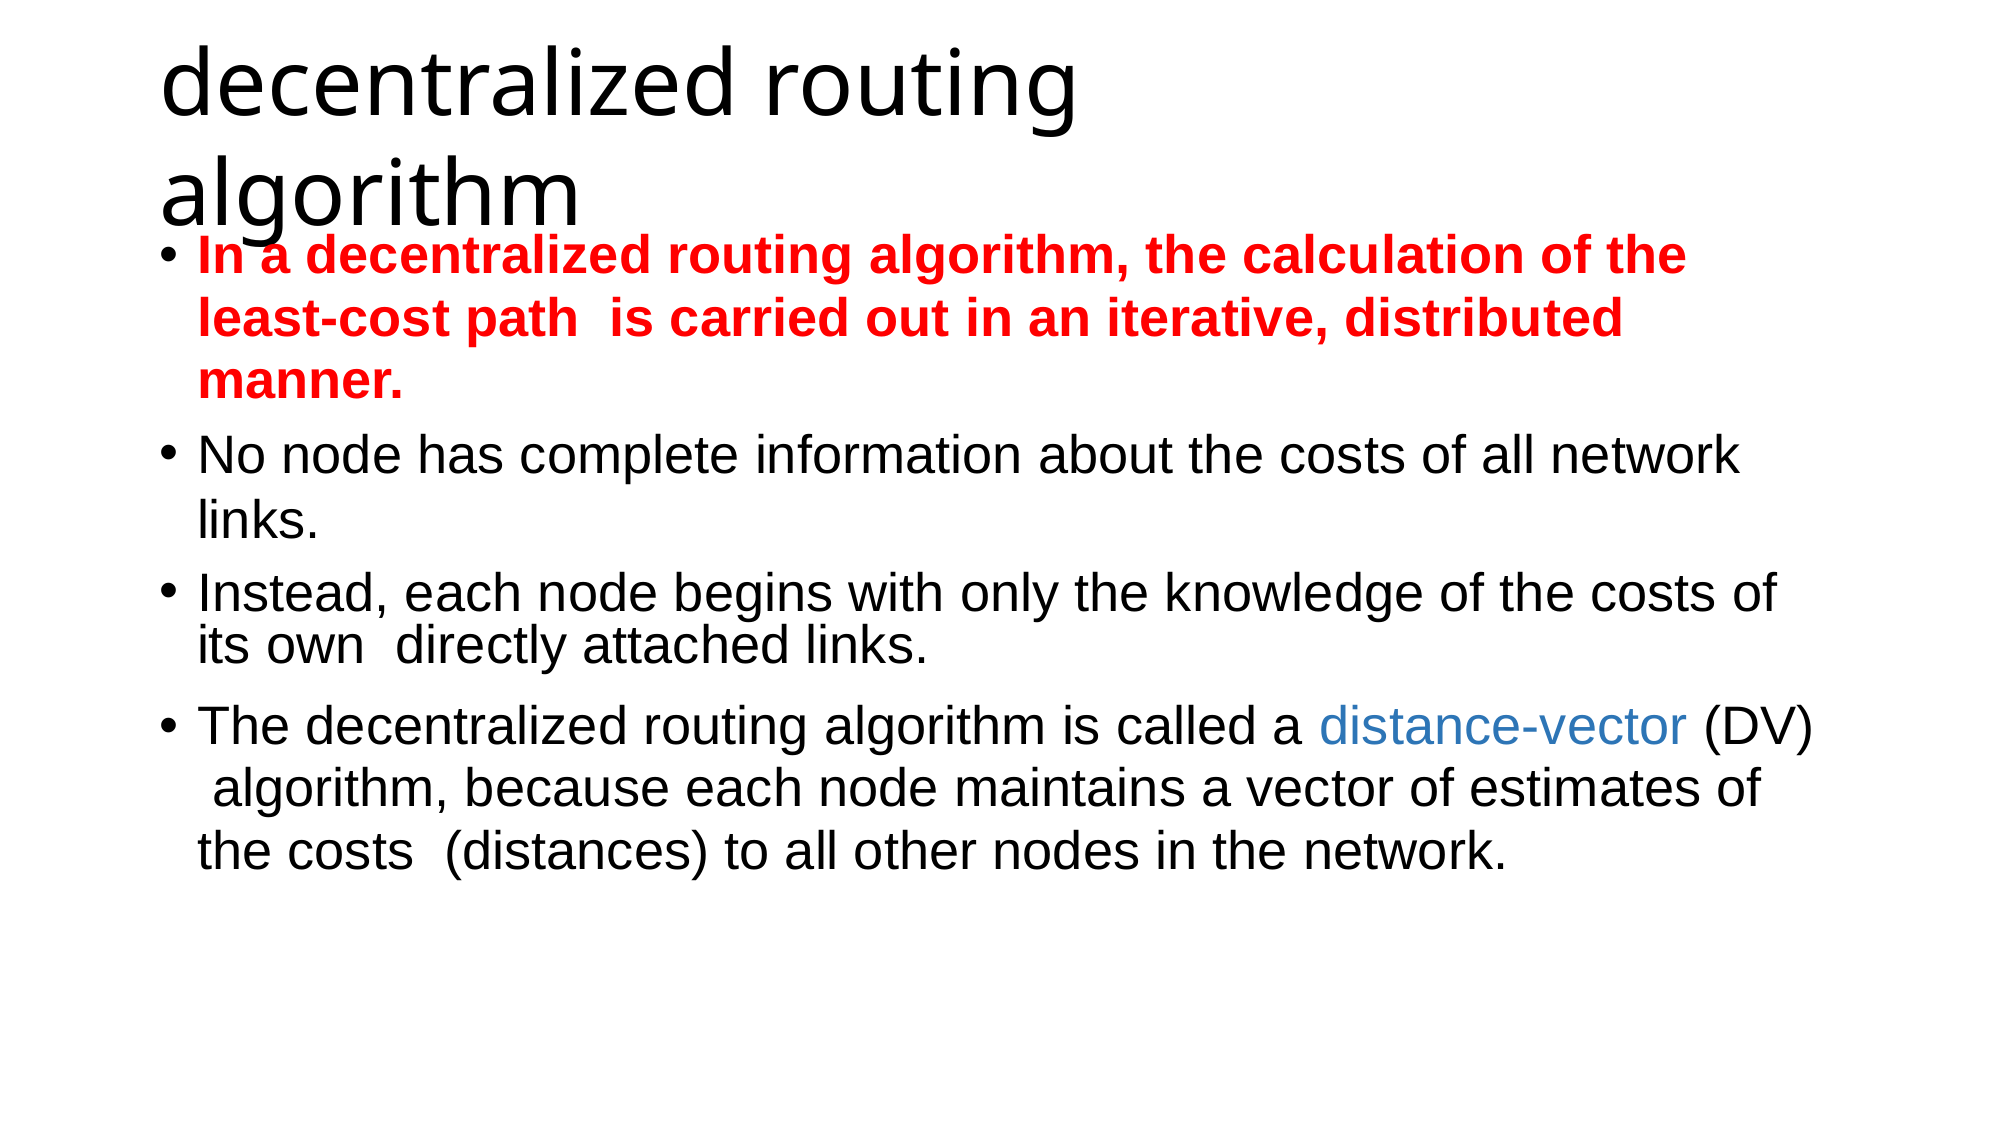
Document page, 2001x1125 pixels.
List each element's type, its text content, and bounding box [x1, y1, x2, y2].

title decentralized routing algorithm [157, 21, 1300, 209]
text_box In a decentralized routing algorithm, the calculation of the least-cost path is carried out in an iterative, distributed manner. No node has complete information about the costs of all network links. Instead, each node begins with only the knowledge of the costs of its own directly attached links. The decentralized routing algorithm is called a distance-vector (DV) algorithm, because each node maintains a vector of estimates of the costs (distances) to all other nodes in the network. [157, 209, 1841, 882]
